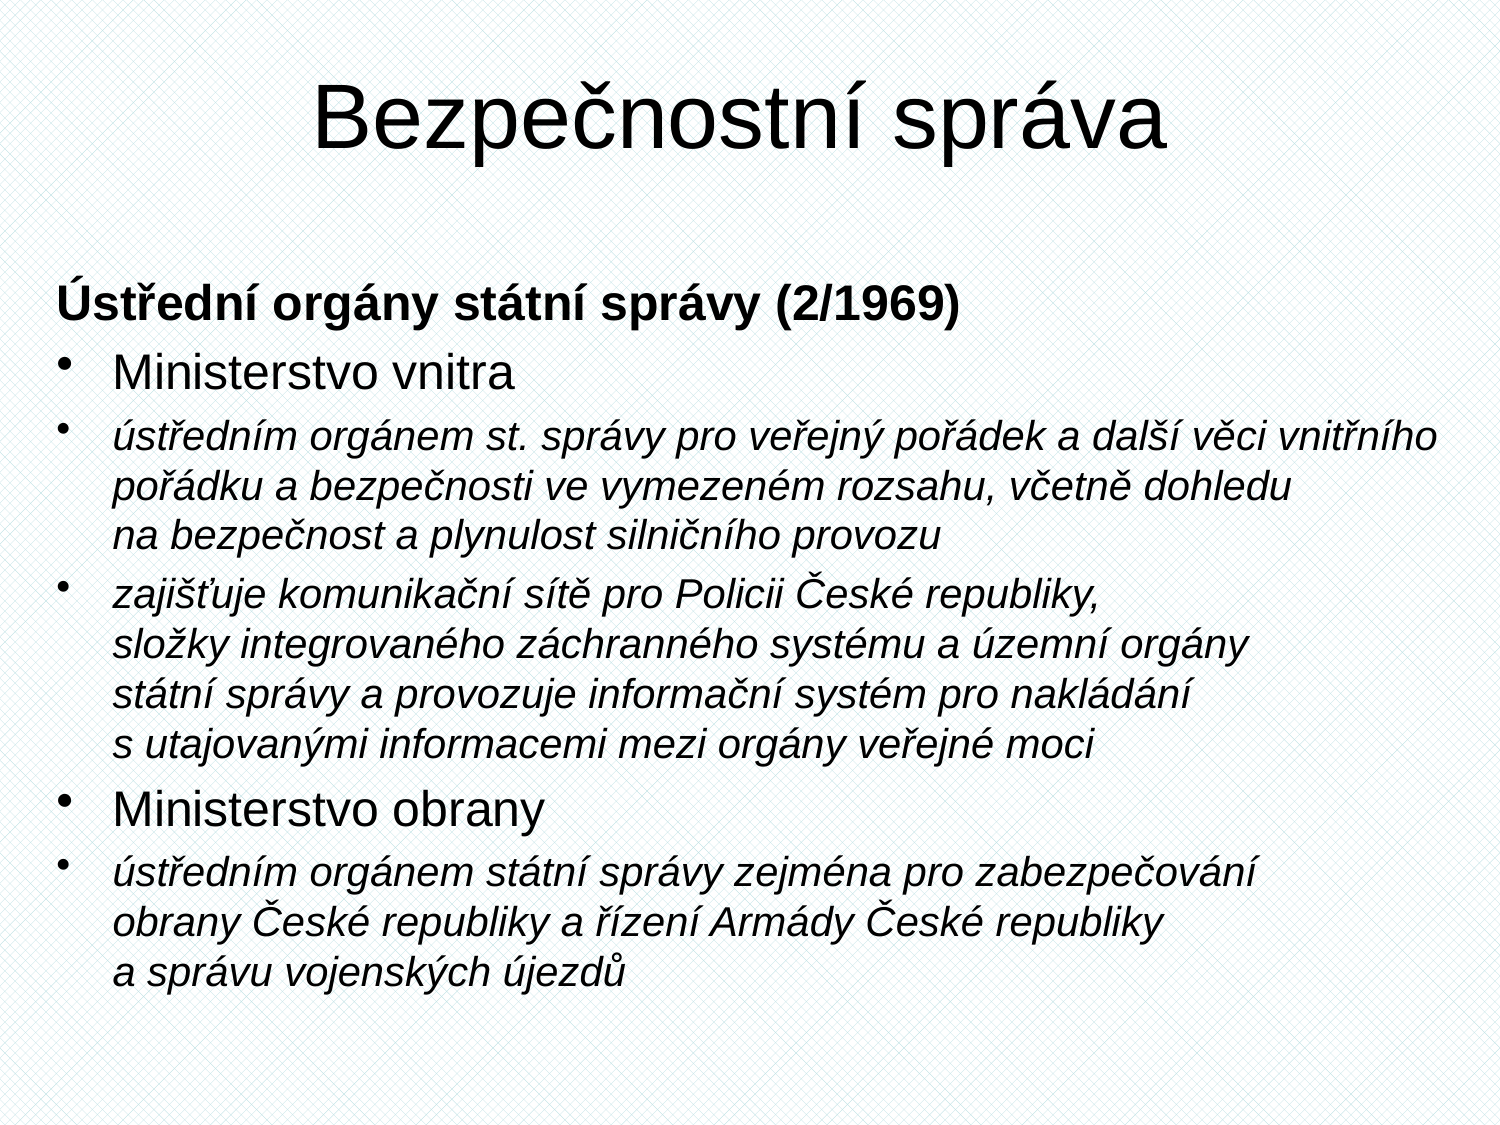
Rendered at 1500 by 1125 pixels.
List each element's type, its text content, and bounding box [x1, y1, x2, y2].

list Ústřední orgány státní správy (2/1969) Ministerstvo vnitra ústředním orgánem st. správy pro veřejný pořádek a další věci vnitřního pořádku a bezpečnosti ve vymezeném rozsahu, včetně dohledu na bezpečnost a plynulost silničního provozu zajišťuje komunikační sítě pro Policii České republiky, složky integrovaného záchranného systému a územní orgány státní správy a provozuje informační systém pro nakládání s utajovanými informacemi mezi orgány veřejné moci Ministerstvo obrany ústředním orgánem státní správy zejména pro zabezpečování obrany České republiky a řízení Armády České republiky a správu vojenských újezdů [41, 262, 1471, 1006]
title Bezpečnostní správa [64, 30, 1416, 193]
